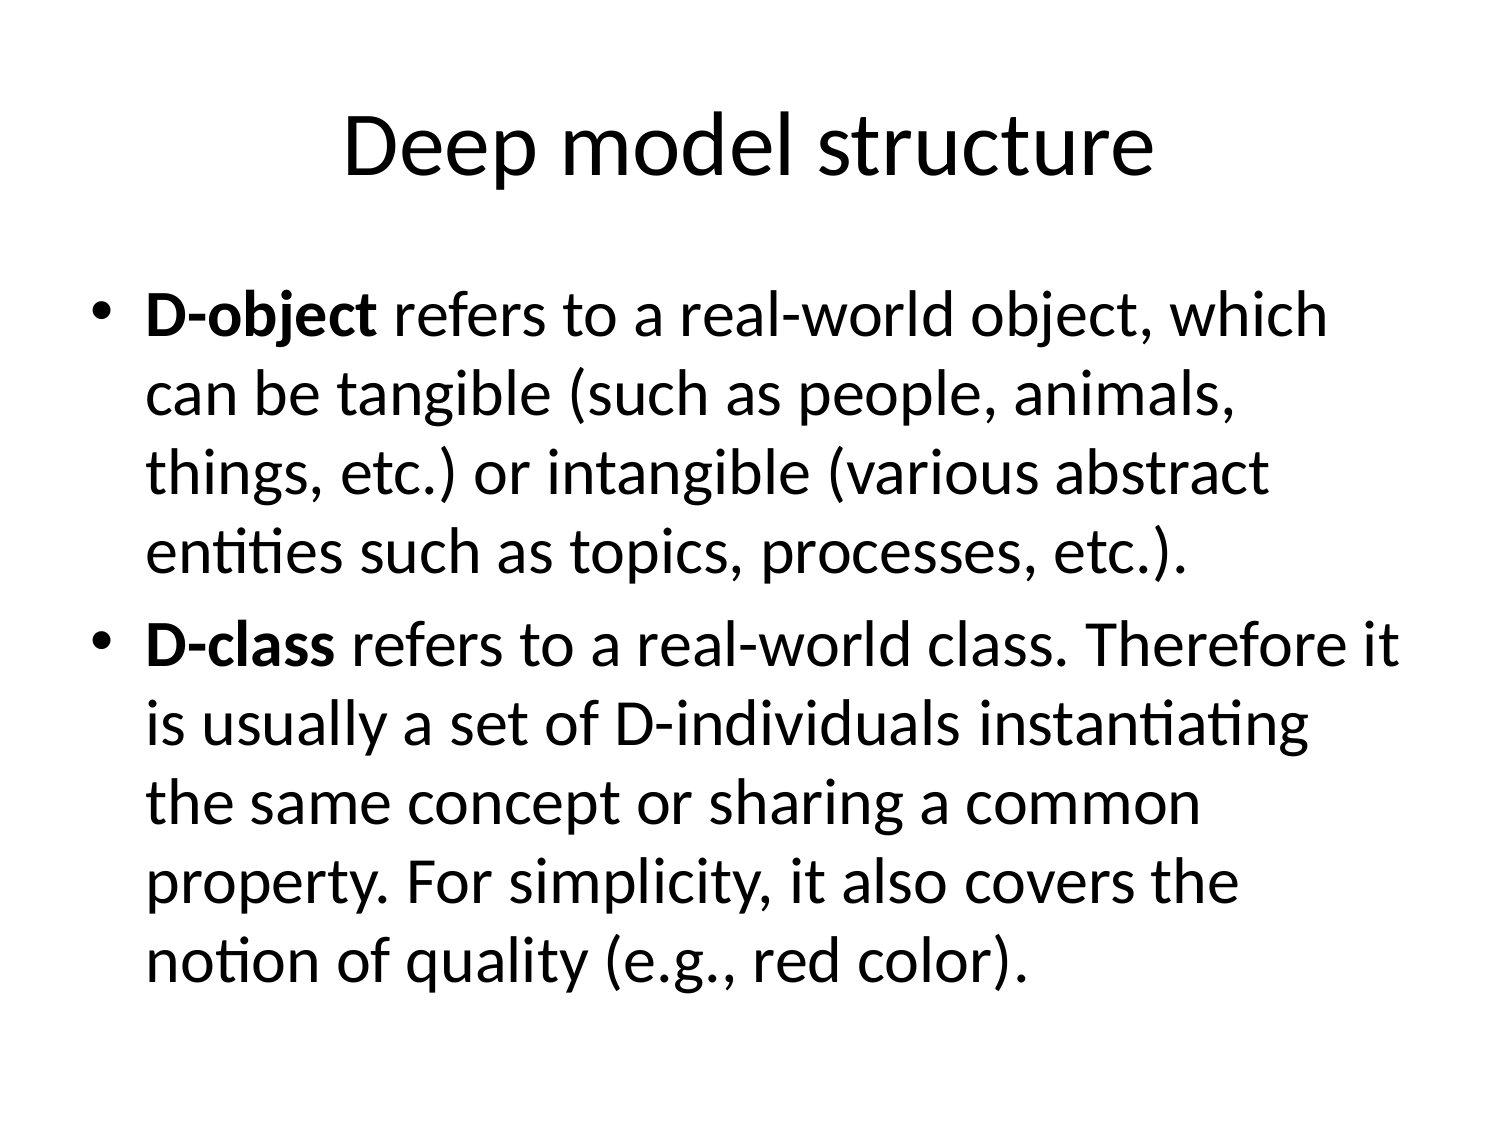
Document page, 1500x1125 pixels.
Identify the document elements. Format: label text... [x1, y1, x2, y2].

title Deep model structure [75, 45, 1425, 233]
list D-object refers to a real-world object, which can be tangible (such as people, animals, things, etc.) or intangible (various abstract entities such as topics, processes, etc.). D-class refers to a real-world class. Therefore it is usually a set of D-individuals instantiating the same concept or sharing a common property. For simplicity, it also covers the notion of quality (e.g., red color). [75, 262, 1425, 1005]
